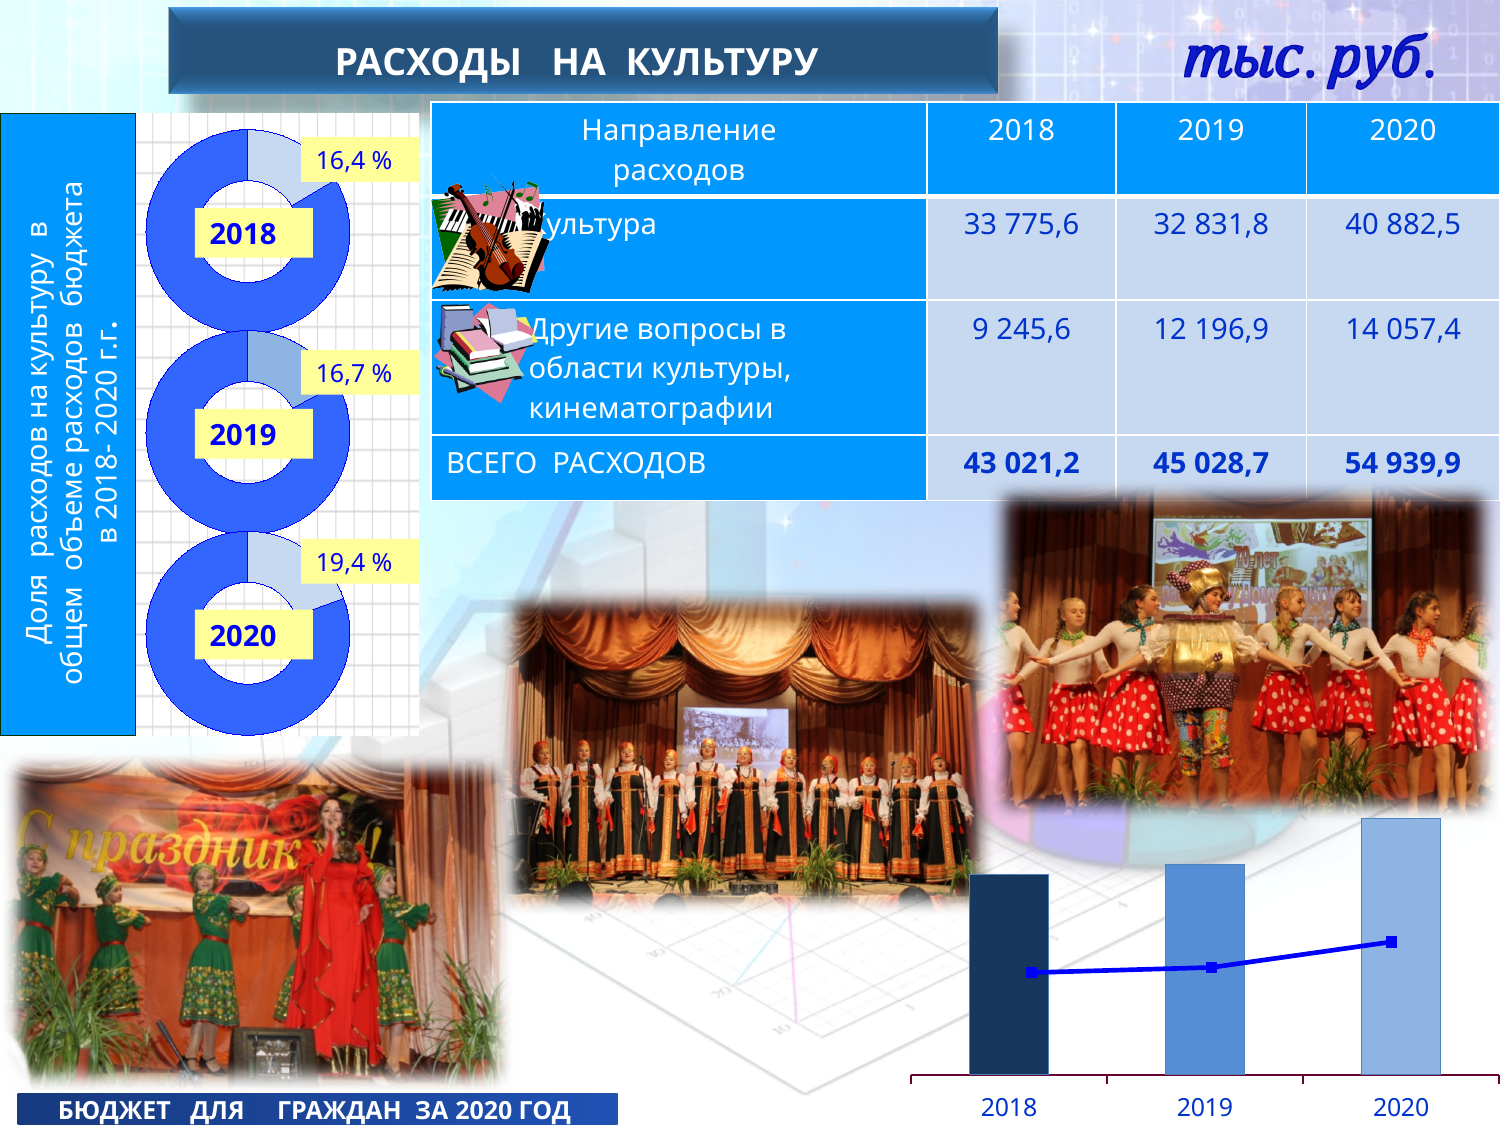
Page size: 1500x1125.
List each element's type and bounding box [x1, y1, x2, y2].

picture [0, 0, 1500, 1125]
chart [861, 786, 1500, 1125]
chart [135, 125, 361, 740]
